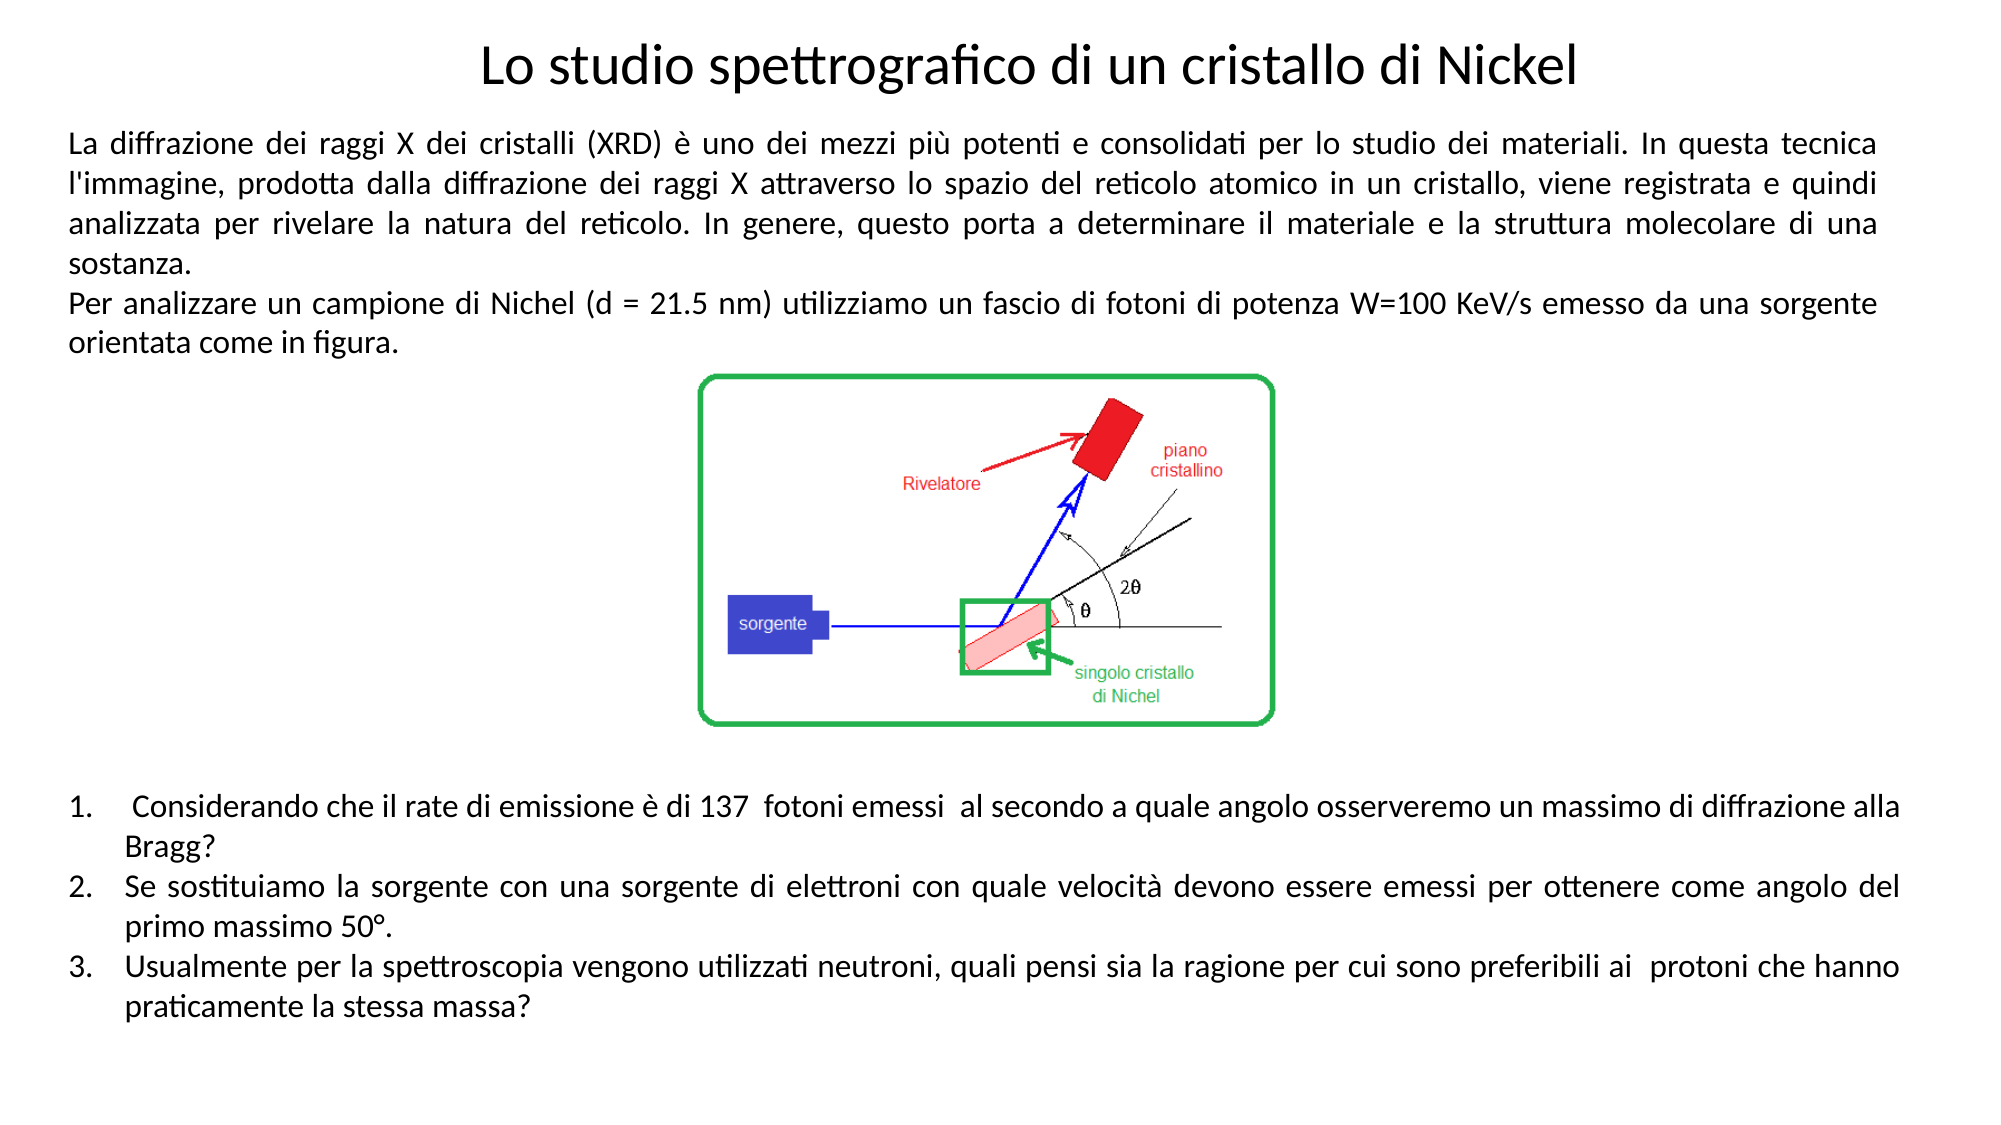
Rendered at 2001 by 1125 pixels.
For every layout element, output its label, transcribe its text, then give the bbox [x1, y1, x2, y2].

picture [691, 367, 1281, 737]
text_box La diffrazione dei raggi X dei cristalli (XRD) è uno dei mezzi più potenti e consolidati per lo studio dei materiali. In questa tecnica l'immagine, prodotta dalla diffrazione dei raggi X attraverso lo spazio del reticolo atomico in un cristallo, viene registrata e quindi analizzata per rivelare la natura del reticolo. In genere, questo porta a determinare il materiale e la struttura molecolare di una sostanza. Per analizzare un campione di Nichel (d = 21.5 nm) utilizziamo un fascio di fotoni di potenza W=100 KeV/s emesso da una sorgente orientata come in figura. [53, 113, 1896, 368]
text_box Considerando che il rate di emissione è di 137 fotoni emessi al secondo a quale angolo osserveremo un massimo di diffrazione alla Bragg? Se sostituiamo la sorgente con una sorgente di elettroni con quale velocità devono essere emessi per ottenere come angolo del primo massimo 50°. Usualmente per la spettroscopia vengono utilizzati neutroni, quali pensi sia la ragione per cui sono preferibili ai protoni che hanno praticamente la stessa massa? [53, 777, 1919, 1032]
text_box Lo studio spettrografico di un cristallo di Nickel [118, 19, 1941, 104]
